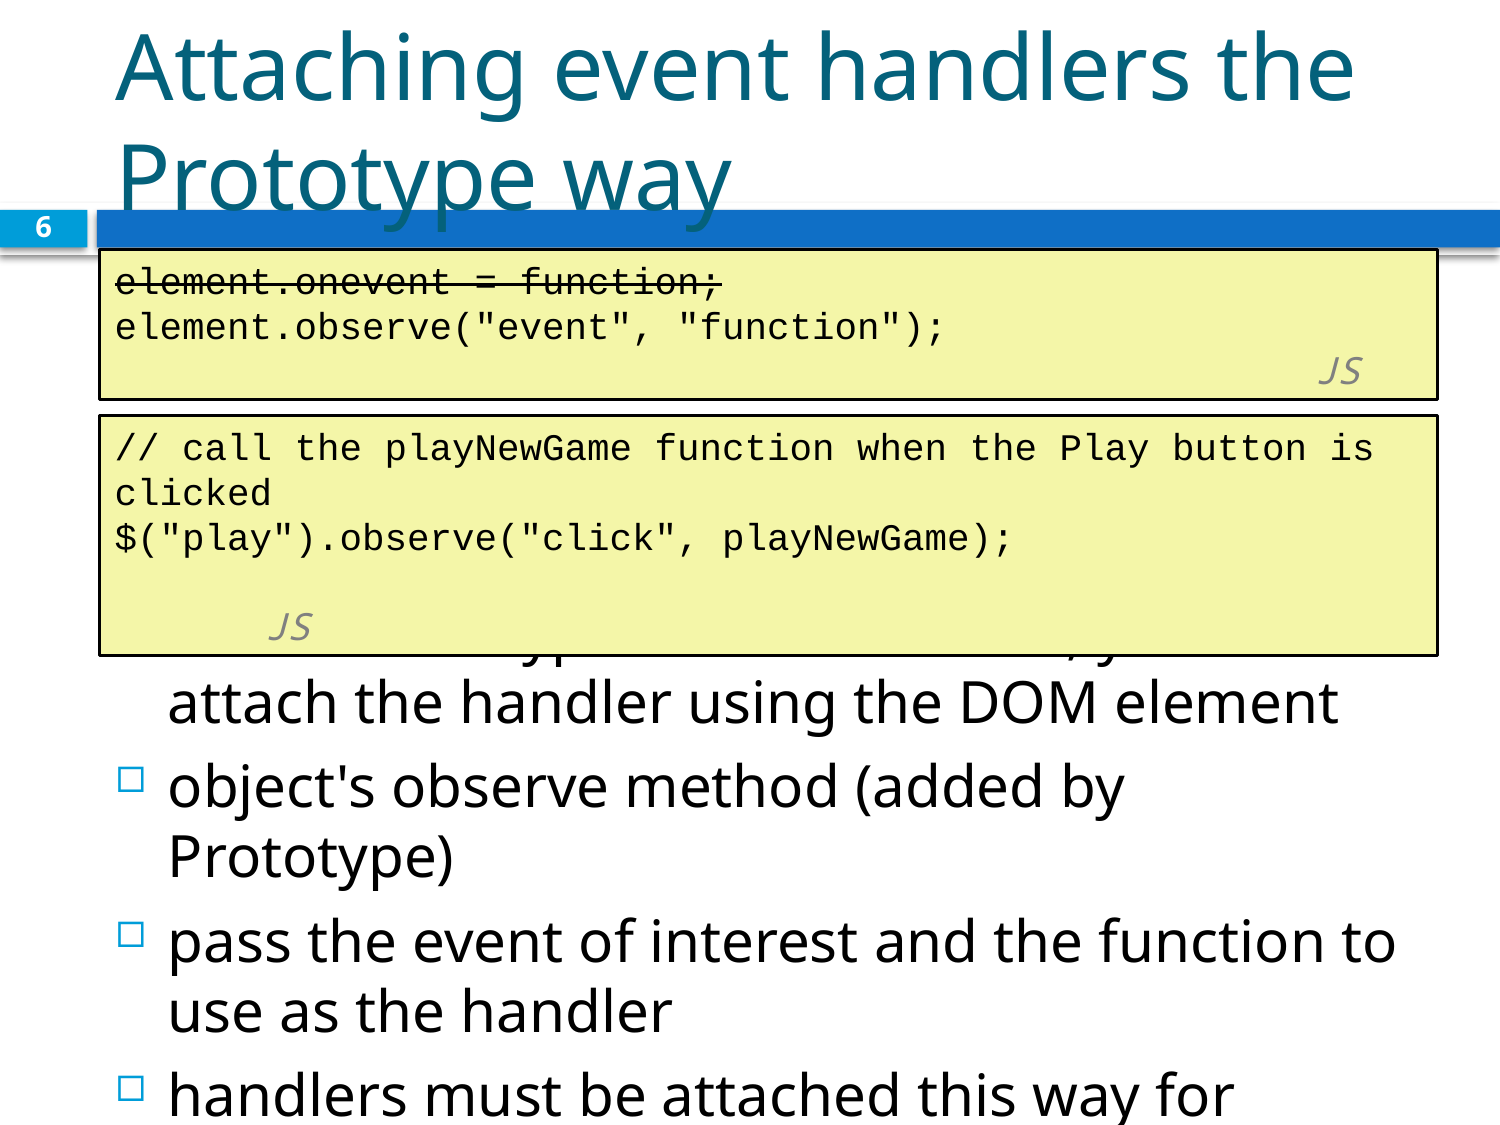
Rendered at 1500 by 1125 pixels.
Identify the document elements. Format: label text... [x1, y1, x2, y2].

slide_number 6 [0, 208, 88, 249]
text_box element.onevent = function; element.observe("event", "function"); JS [99, 249, 1438, 400]
text_box // call the playNewGame function when the Play button is clicked $("play").observe("click", playNewGame); JS [99, 415, 1438, 656]
list to use Prototype's event features, you must attach the handler using the DOM element object's observe method (added by Prototype) pass the event of interest and the function to use as the handler handlers must be attached this way for Prototype's event features to work [100, 587, 1439, 926]
title Attaching event handlers the Prototype way [100, 37, 1439, 201]
